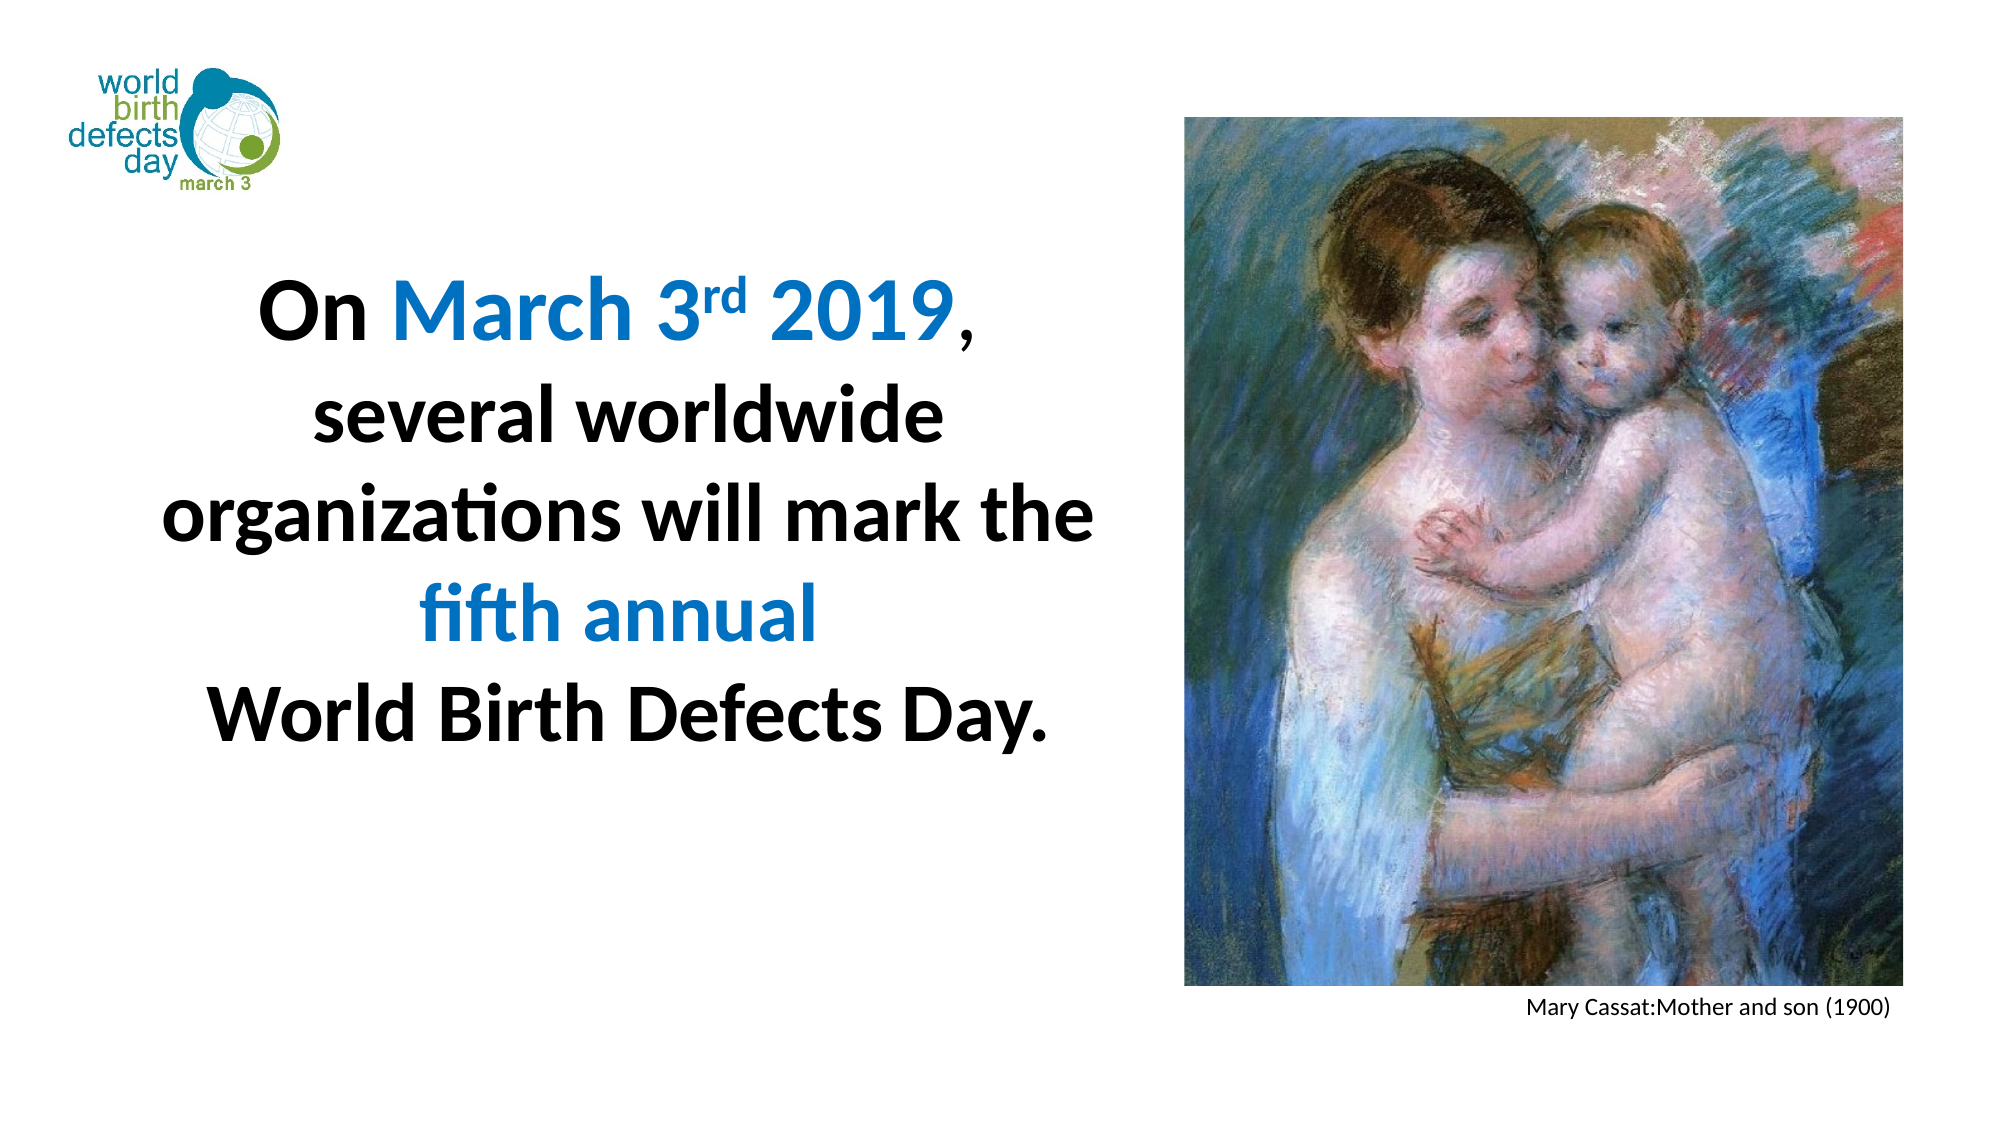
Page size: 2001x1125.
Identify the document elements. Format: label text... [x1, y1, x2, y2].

title On March 3rd 2019, several worldwide organizations will mark the fifth annual World Birth Defects Day. [90, 77, 1168, 931]
picture [64, 62, 292, 197]
picture [1184, 116, 1904, 987]
text_box Mary Cassat:Mother and son (1900) [1511, 988, 1907, 1028]
